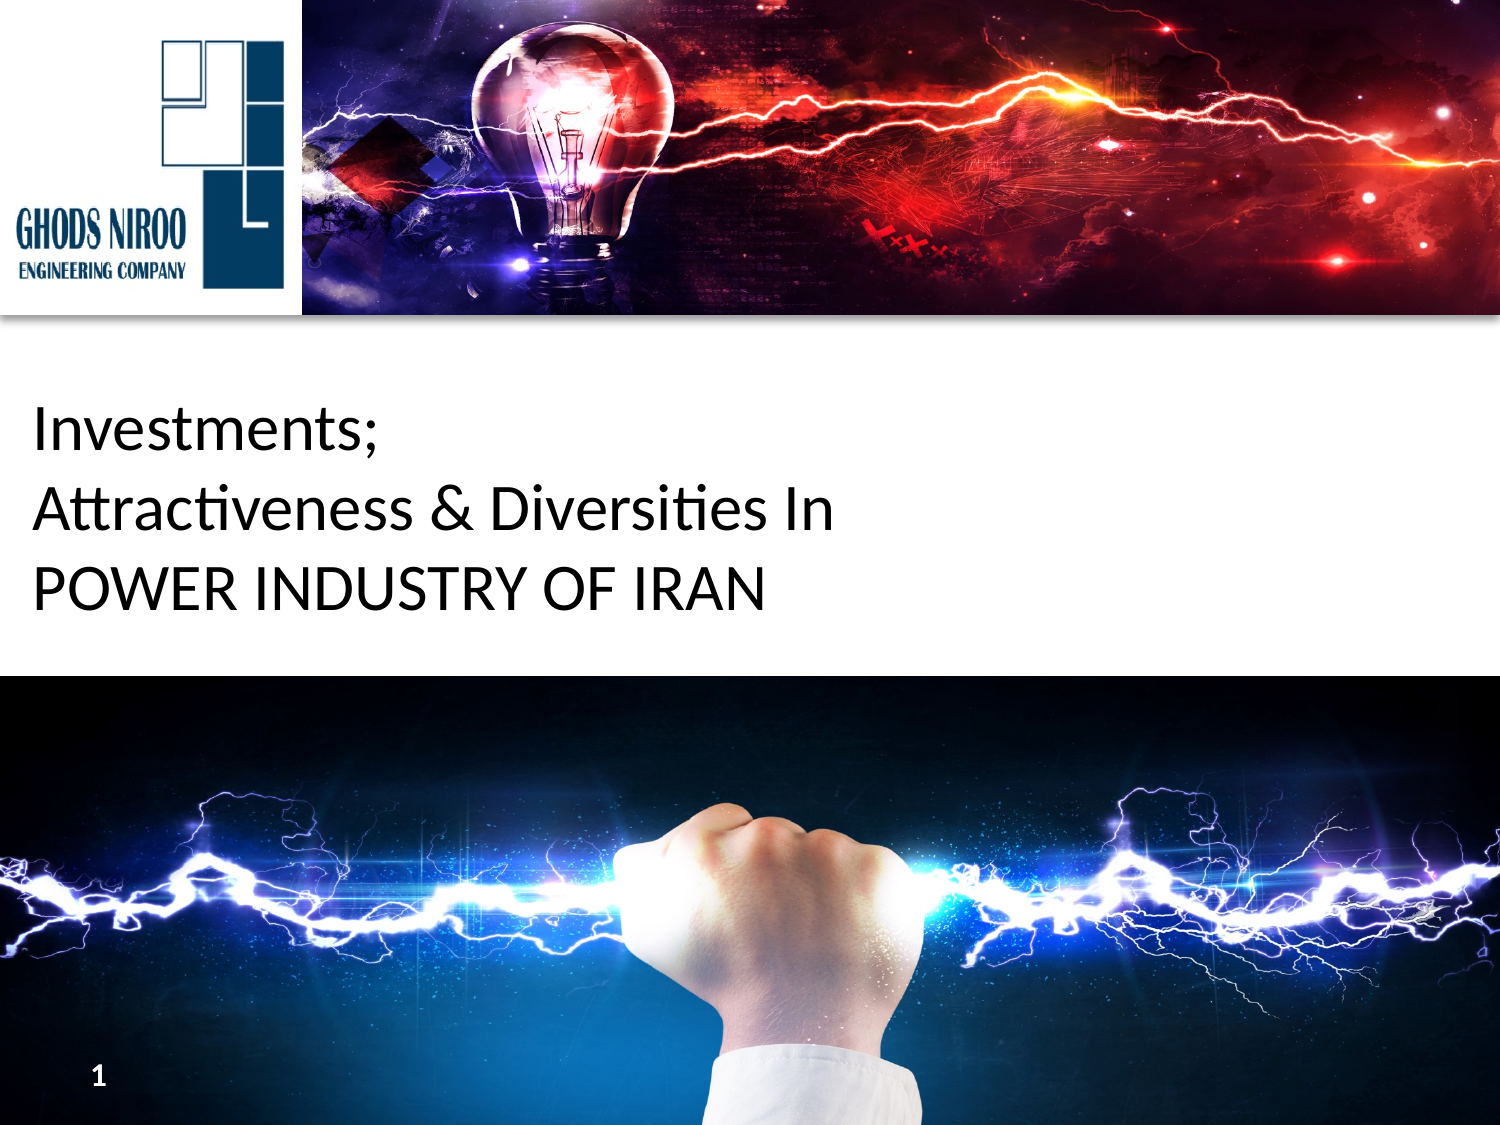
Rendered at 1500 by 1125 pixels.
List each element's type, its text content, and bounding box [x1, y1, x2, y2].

title Investments; Attractiveness & Diversities In POWER INDUSTRY OF IRAN [17, 351, 1483, 657]
picture [0, 0, 1500, 315]
picture [0, 675, 1500, 1125]
